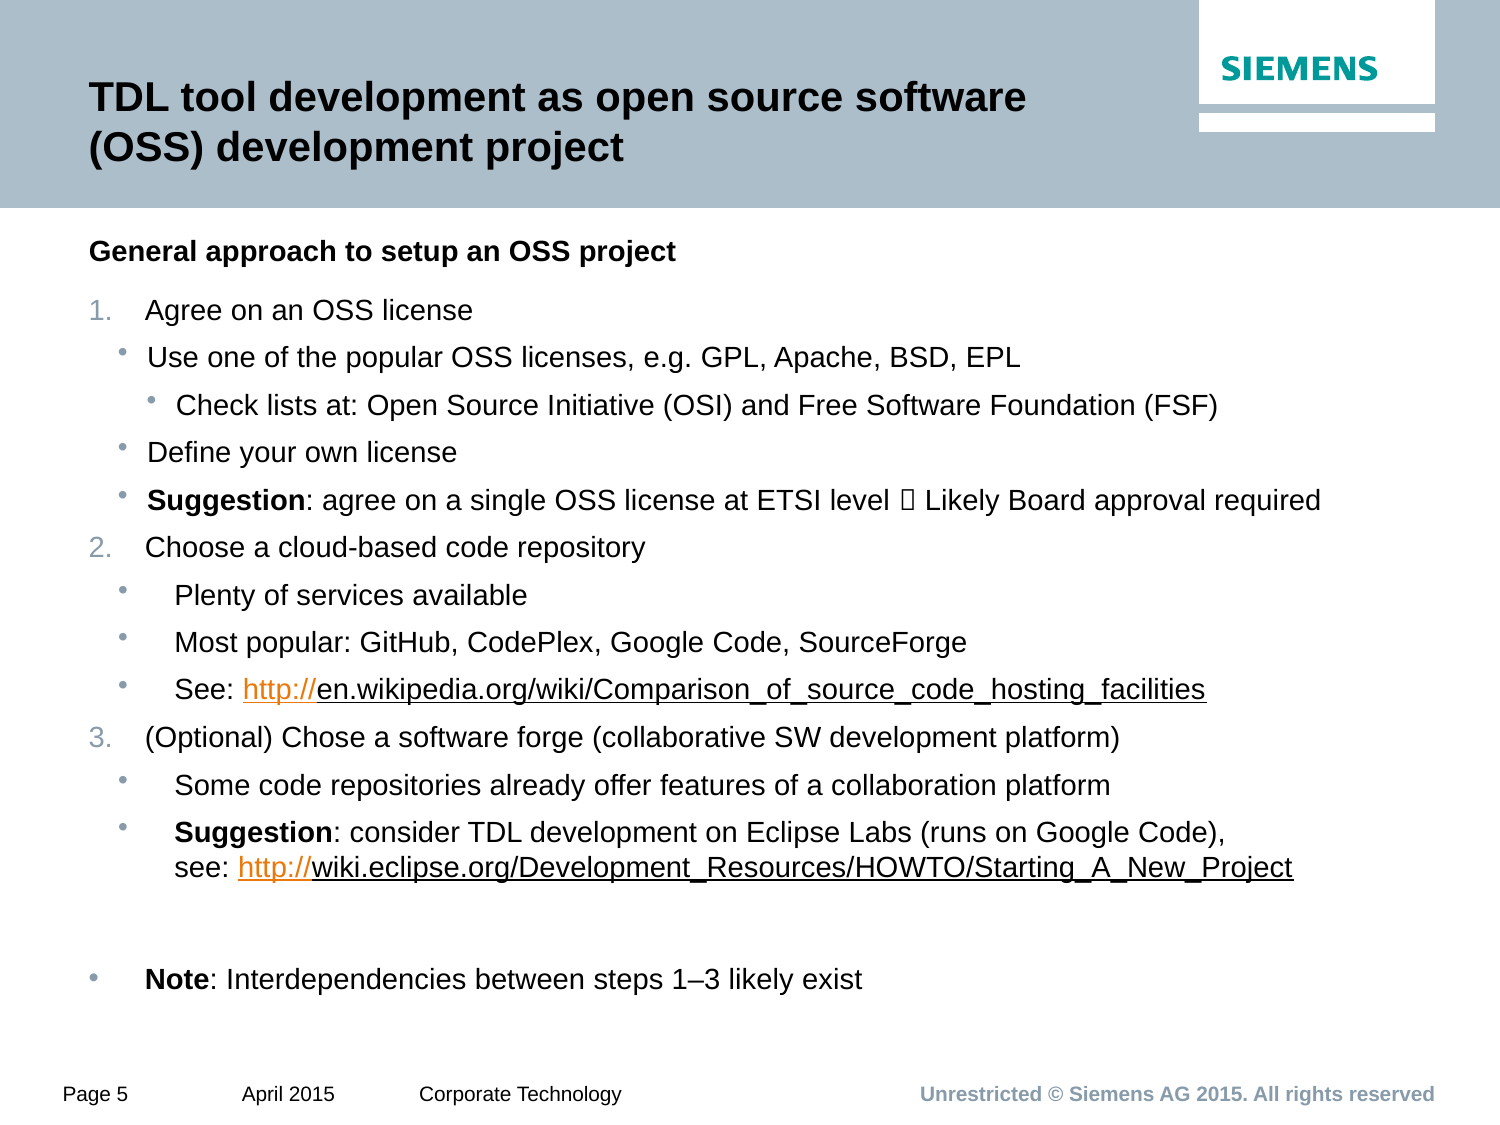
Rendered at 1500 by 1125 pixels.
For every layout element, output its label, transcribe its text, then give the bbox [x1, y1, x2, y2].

list Agree on an OSS license Use one of the popular OSS licenses, e.g. GPL, Apache, BSD, EPL Check lists at: Open Source Initiative (OSI) and Free Software Foundation (FSF) Define your own license Suggestion: agree on a single OSS license at ETSI level  Likely Board approval required Choose a cloud-based code repository Plenty of services available Most popular: GitHub, CodePlex, Google Code, SourceForge See: http://en.wikipedia.org/wiki/Comparison_of_source_code_hosting_facilities (Optional) Chose a software forge (collaborative SW development platform) Some code repositories already offer features of a collaboration platform Suggestion: consider TDL development on Eclipse Labs (runs on Google Code), see: http://wiki.eclipse.org/Development_Resources/HOWTO/Starting_A_New_Project Note: Interdependencies between steps 1–3 likely exist [88, 291, 1436, 1012]
list General approach to setup an OSS project [88, 231, 1436, 268]
title TDL tool development as open source software (OSS) development project [0, 0, 1500, 208]
